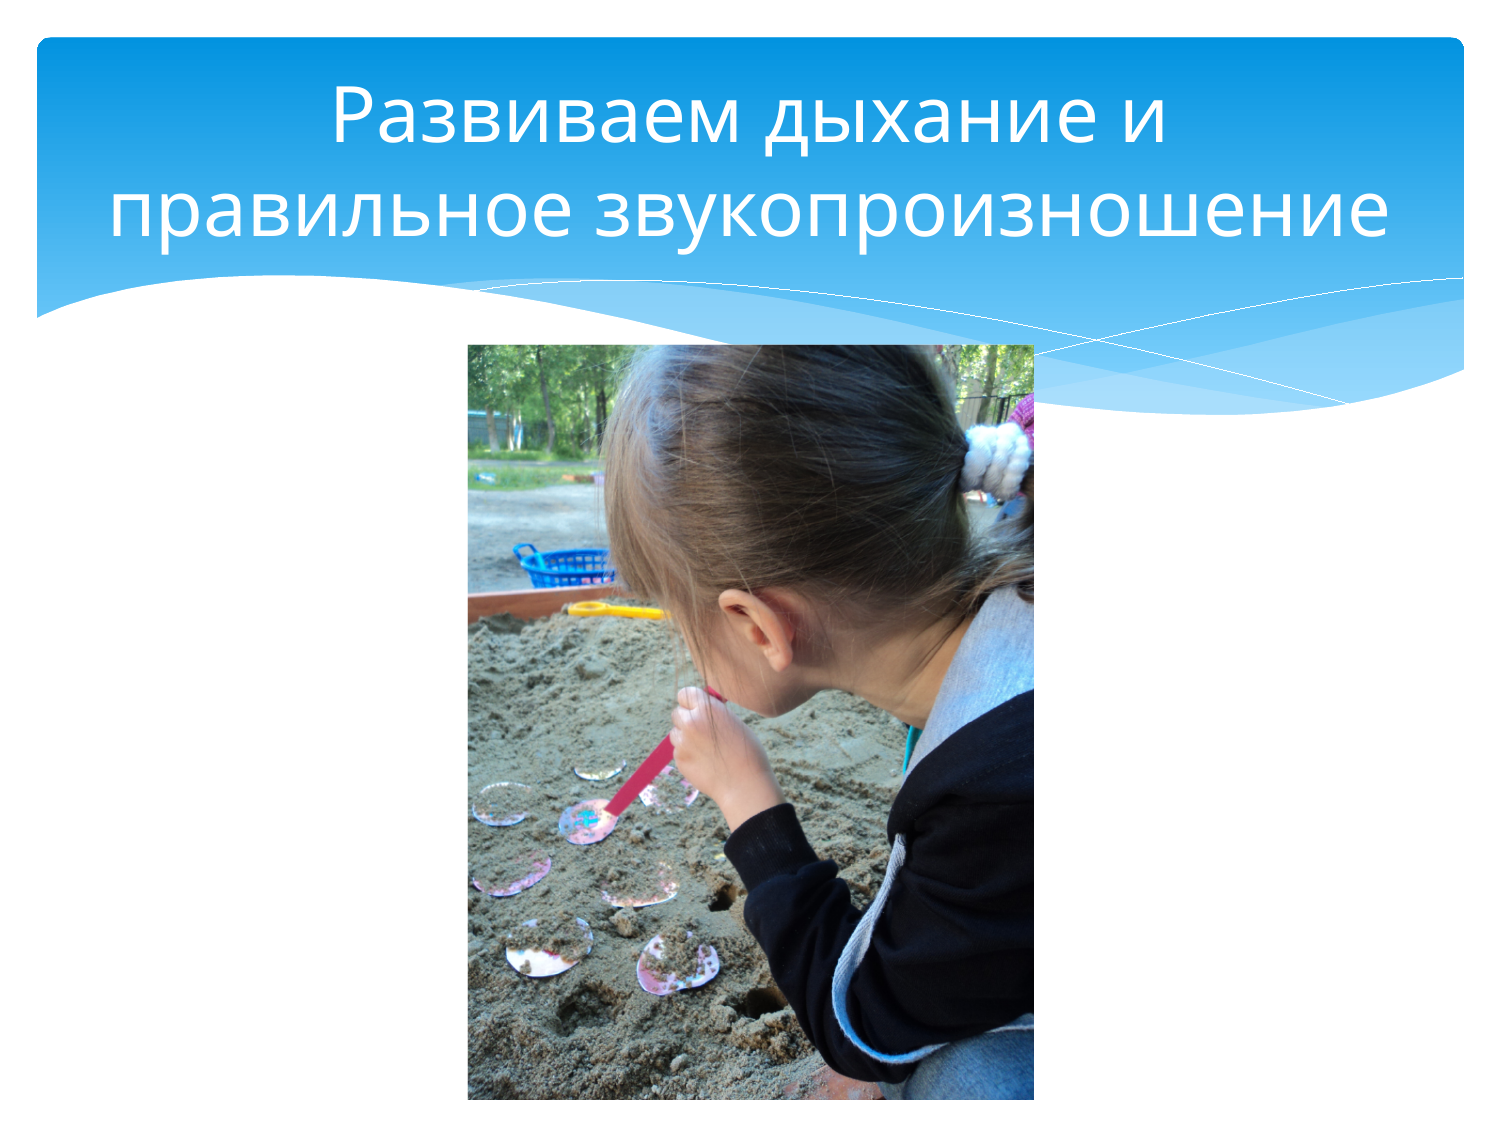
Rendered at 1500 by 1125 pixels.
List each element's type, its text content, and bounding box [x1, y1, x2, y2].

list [372, 438, 1129, 1006]
picture [468, 1006, 1034, 1099]
title Развиваем дыхание и правильное звукопроизношение [75, 55, 1425, 261]
picture [468, 345, 1034, 438]
